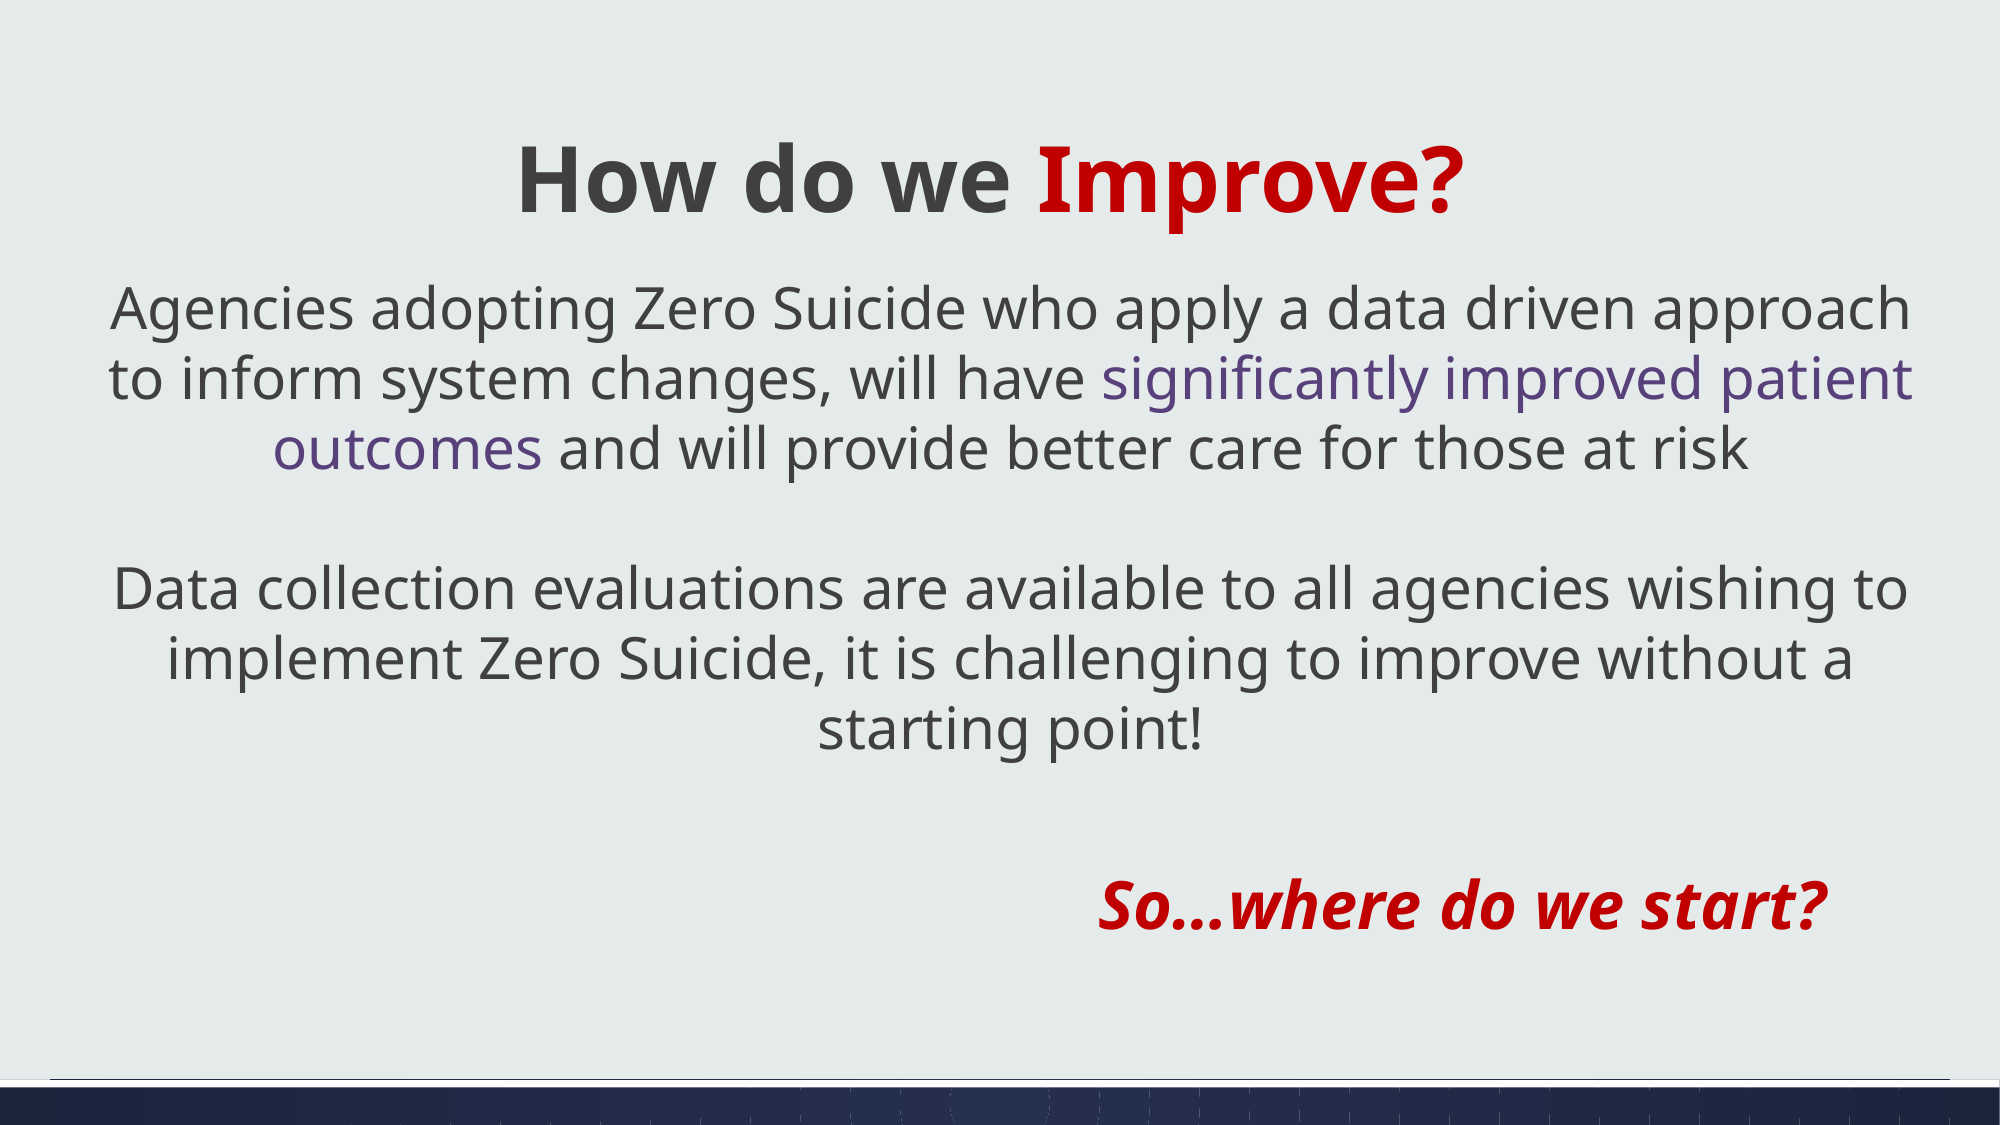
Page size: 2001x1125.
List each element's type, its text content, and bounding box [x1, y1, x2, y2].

text_box So…where do we start? [94, 855, 1842, 951]
text_box Agencies adopting Zero Suicide who apply a data driven approach to inform system changes, will have significantly improved patient outcomes and will provide better care for those at risk Data collection evaluations are available to all agencies wishing to implement Zero Suicide, it is challenging to improve without a starting point! [63, 263, 1959, 769]
text_box How do we Improve? [499, 113, 1503, 239]
